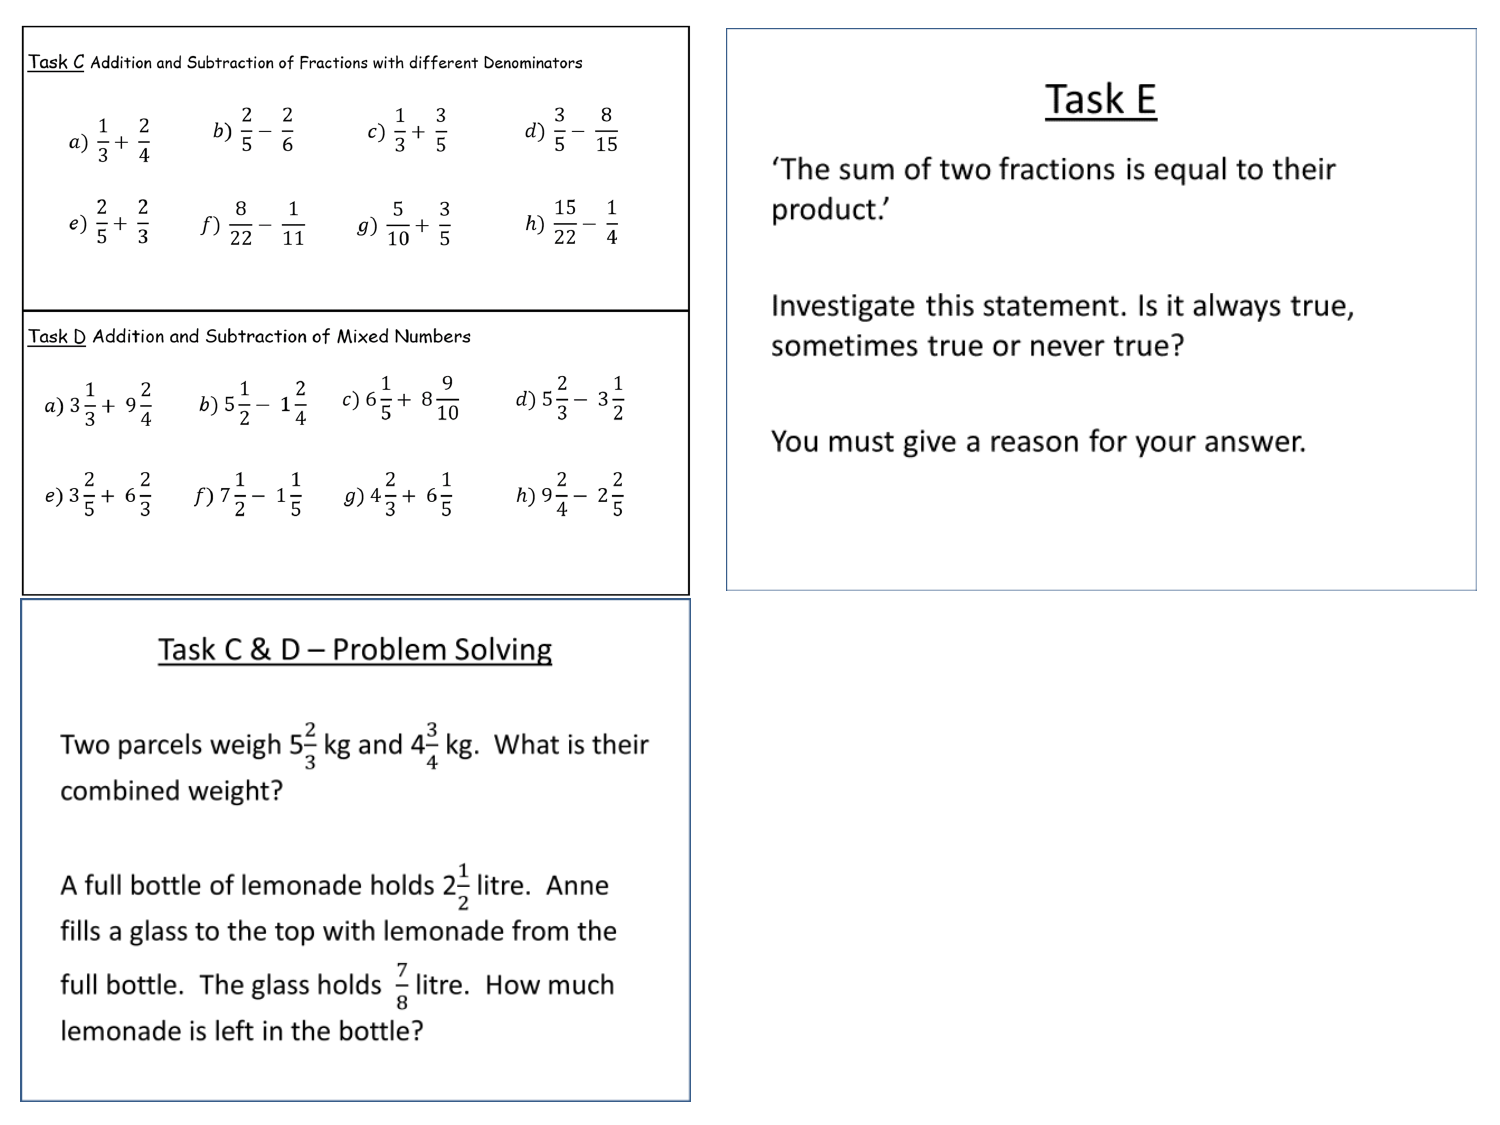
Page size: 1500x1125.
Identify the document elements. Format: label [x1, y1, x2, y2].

picture [726, 28, 1477, 592]
picture [5, 18, 698, 1102]
